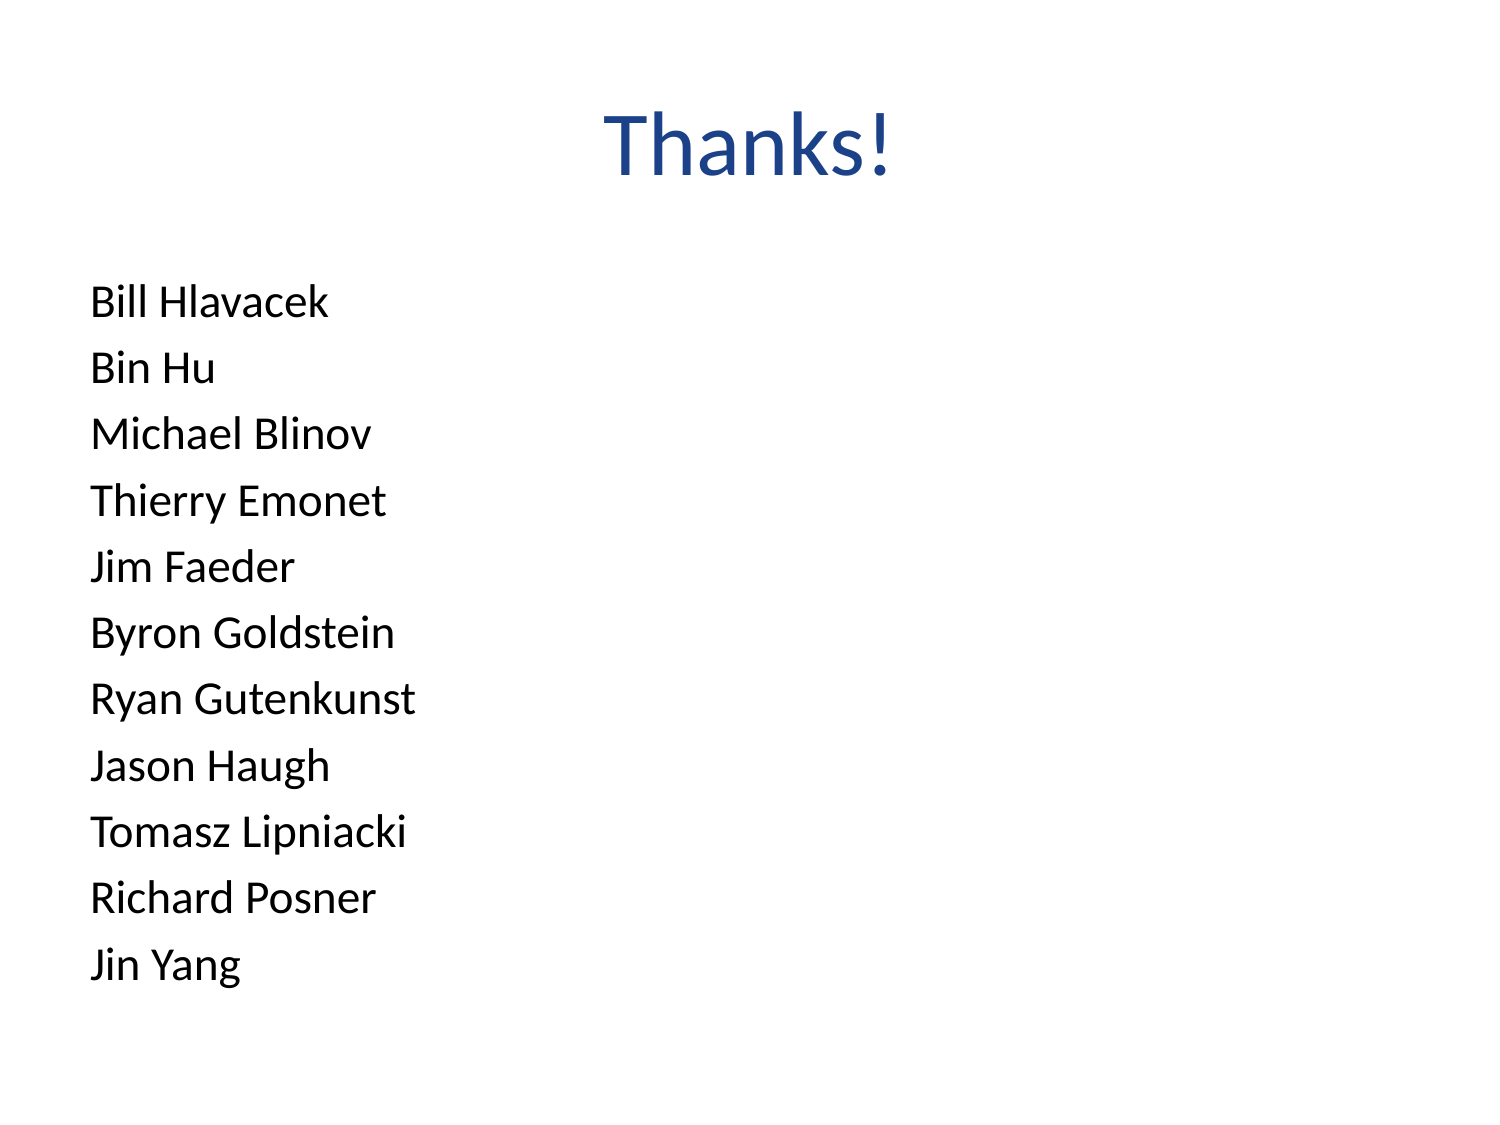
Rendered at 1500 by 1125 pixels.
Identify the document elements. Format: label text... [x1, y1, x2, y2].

list Bill Hlavacek Bin Hu Michael Blinov Thierry Emonet Jim Faeder Byron Goldstein Ryan Gutenkunst Jason Haugh Tomasz Lipniacki Richard Posner Jin Yang [75, 262, 1425, 1005]
title Thanks! [75, 45, 1425, 233]
